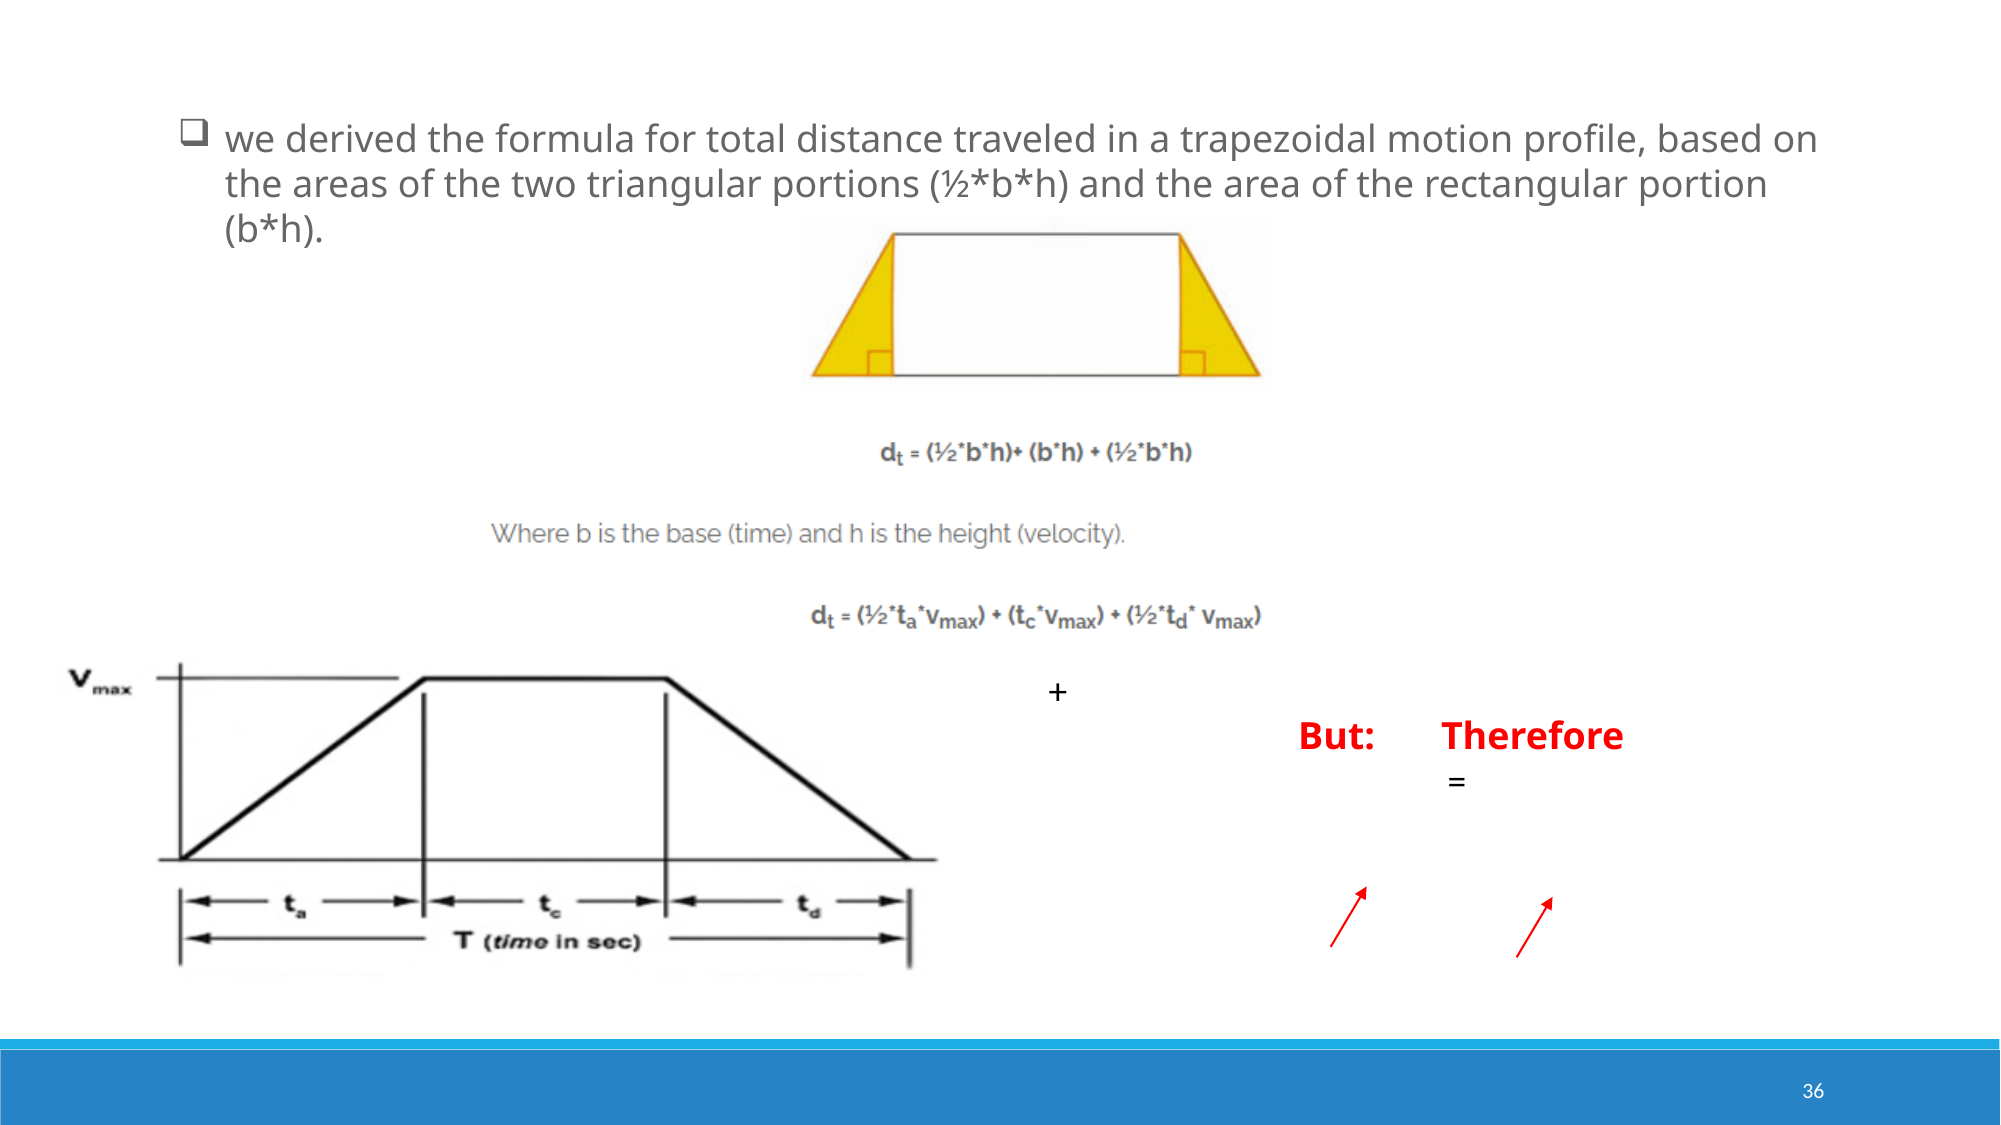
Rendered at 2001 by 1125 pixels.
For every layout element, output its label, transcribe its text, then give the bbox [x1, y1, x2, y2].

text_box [1330, 885, 1368, 948]
slide_number 36 [1624, 1059, 1840, 1120]
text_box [1516, 896, 1554, 958]
picture [39, 180, 1587, 989]
text_box we derived the formula for total distance traveled in a trapezoidal motion profile, based on the areas of the two triangular portions (½*b*h) and the area of the rectangular portion (b*h). [163, 107, 1891, 258]
